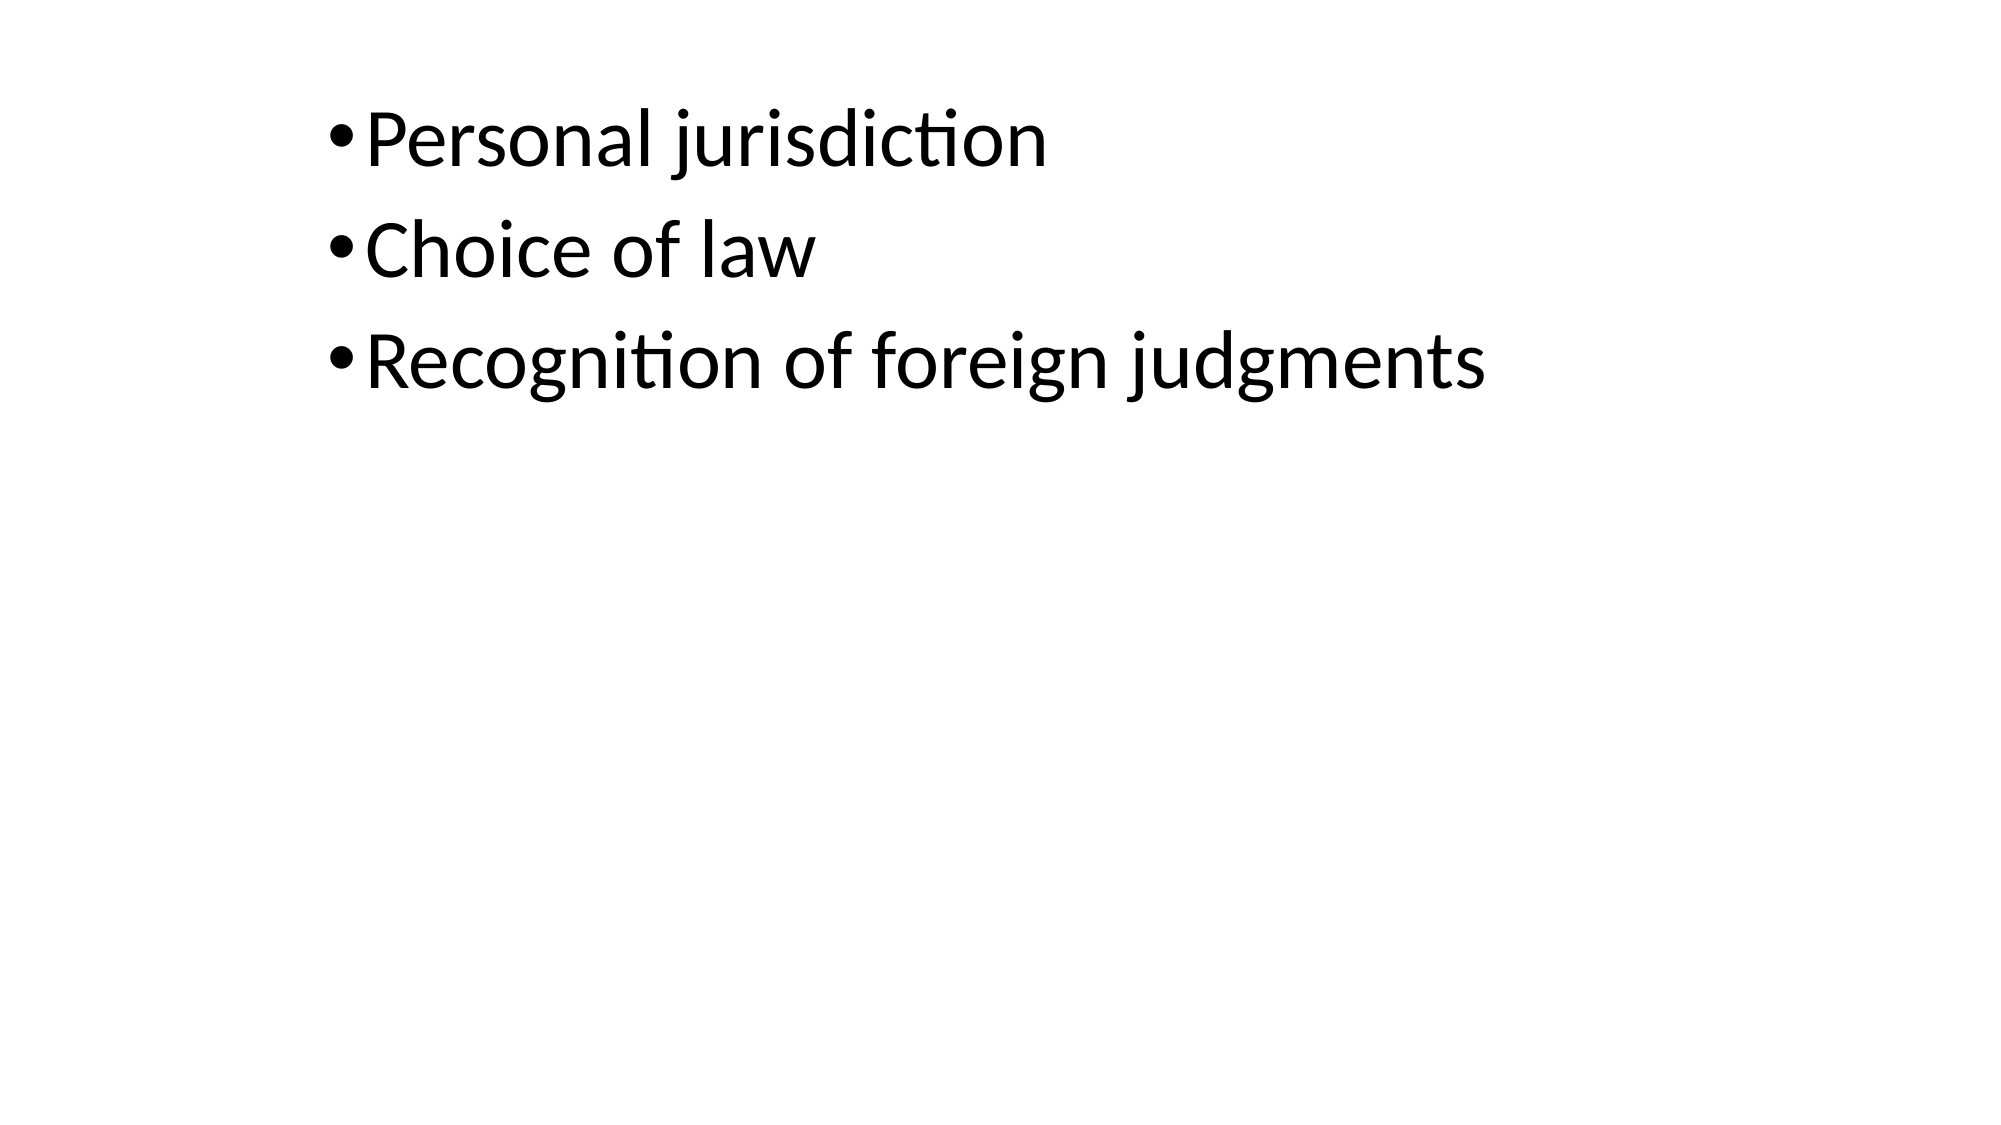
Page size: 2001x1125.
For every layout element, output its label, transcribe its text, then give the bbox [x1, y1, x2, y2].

list Personal jurisdiction Choice of law Recognition of foreign judgments [312, 87, 1675, 1005]
